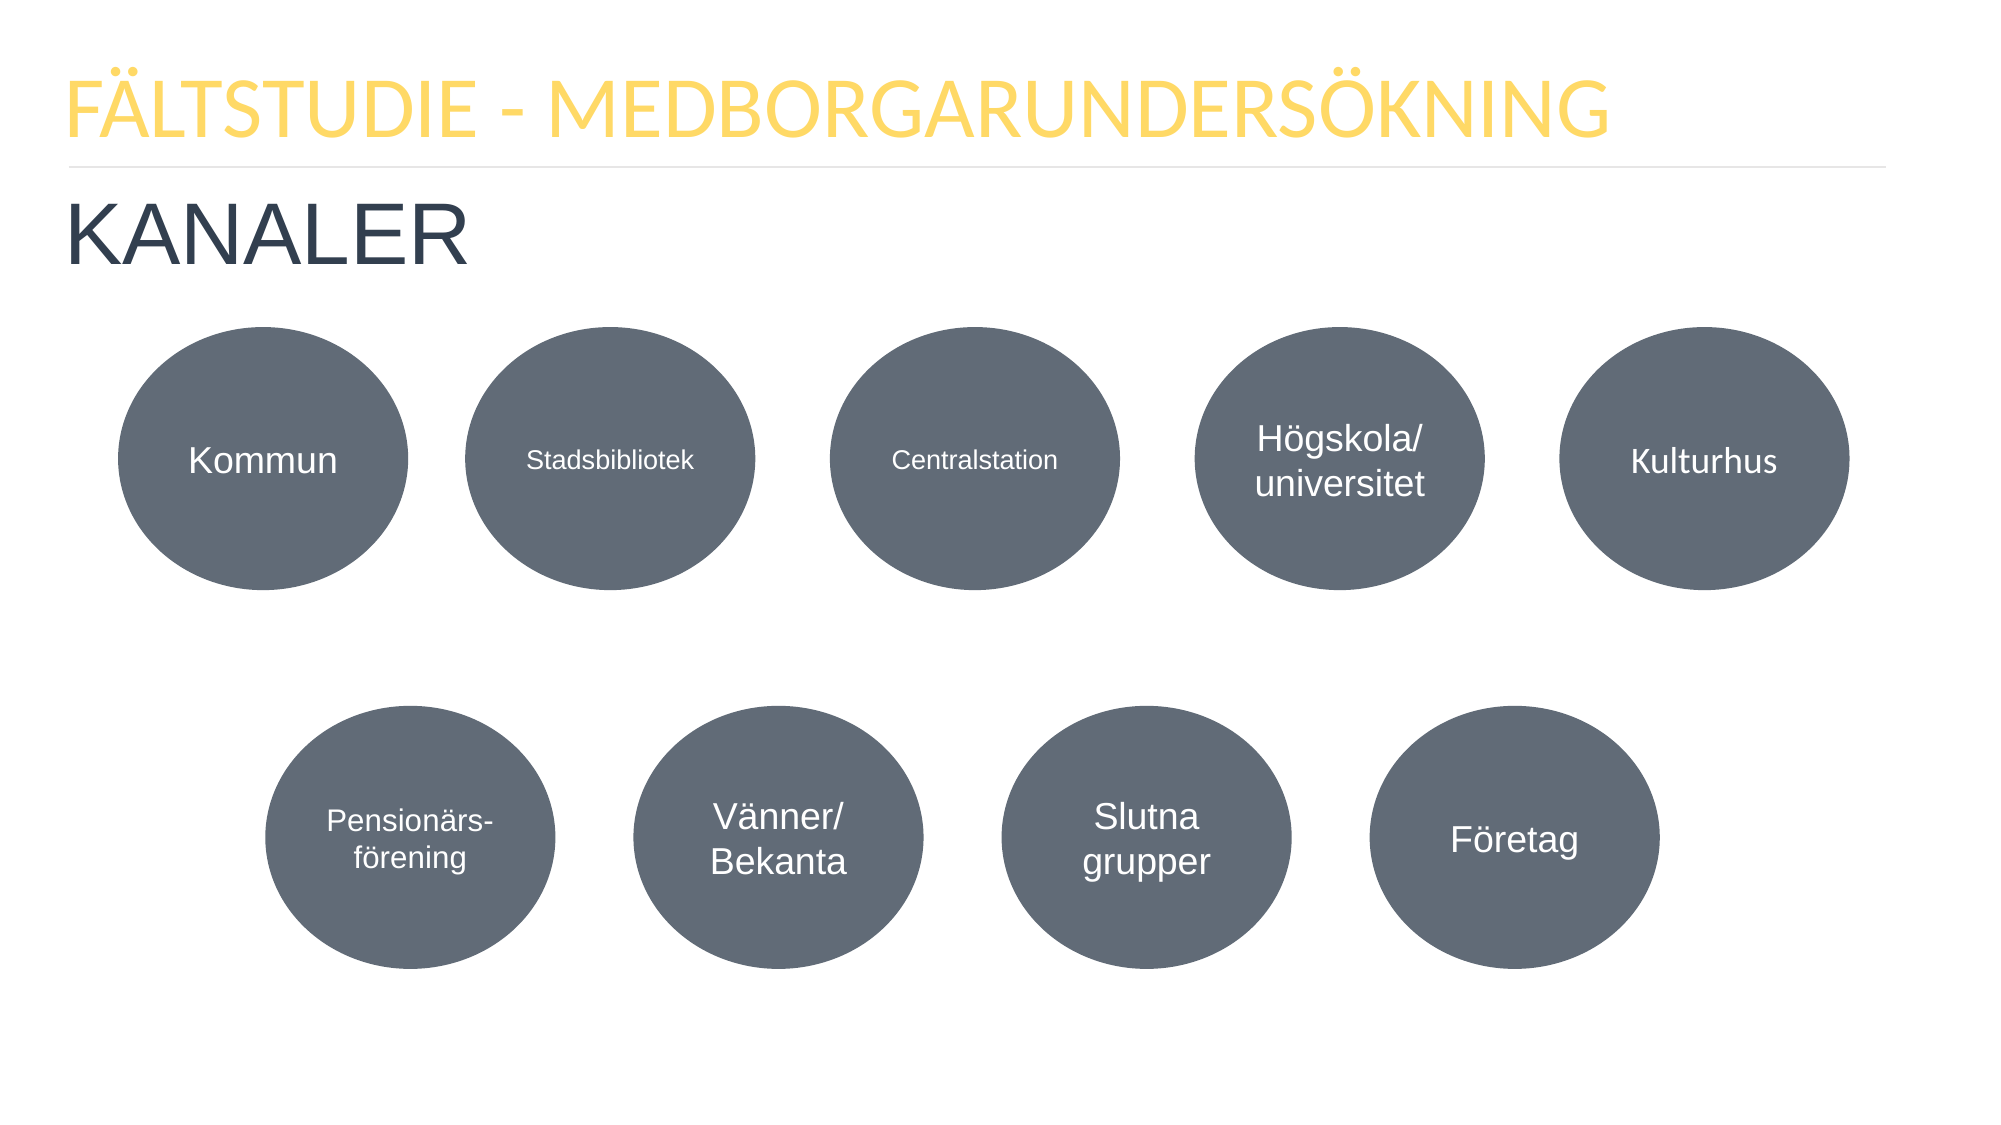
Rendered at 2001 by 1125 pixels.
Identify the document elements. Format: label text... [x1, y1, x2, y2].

text_box Centralstation [829, 327, 1121, 591]
text_box Högskola/ universitet [1194, 327, 1485, 591]
text_box FÄLTSTUDIE - MEDBORGARUNDERSÖKNING [49, 42, 1660, 165]
text_box Företag [1369, 705, 1660, 969]
text_box Kulturhus [1559, 327, 1850, 591]
text_box Vänner/ Bekanta [633, 705, 924, 969]
text_box Stadsbibliotek [465, 327, 756, 591]
text_box Kommun [118, 327, 409, 591]
text_box KANALER [49, 169, 543, 292]
text_box Pensionärs- förening [265, 705, 556, 969]
text_box Slutna grupper [1001, 705, 1292, 969]
